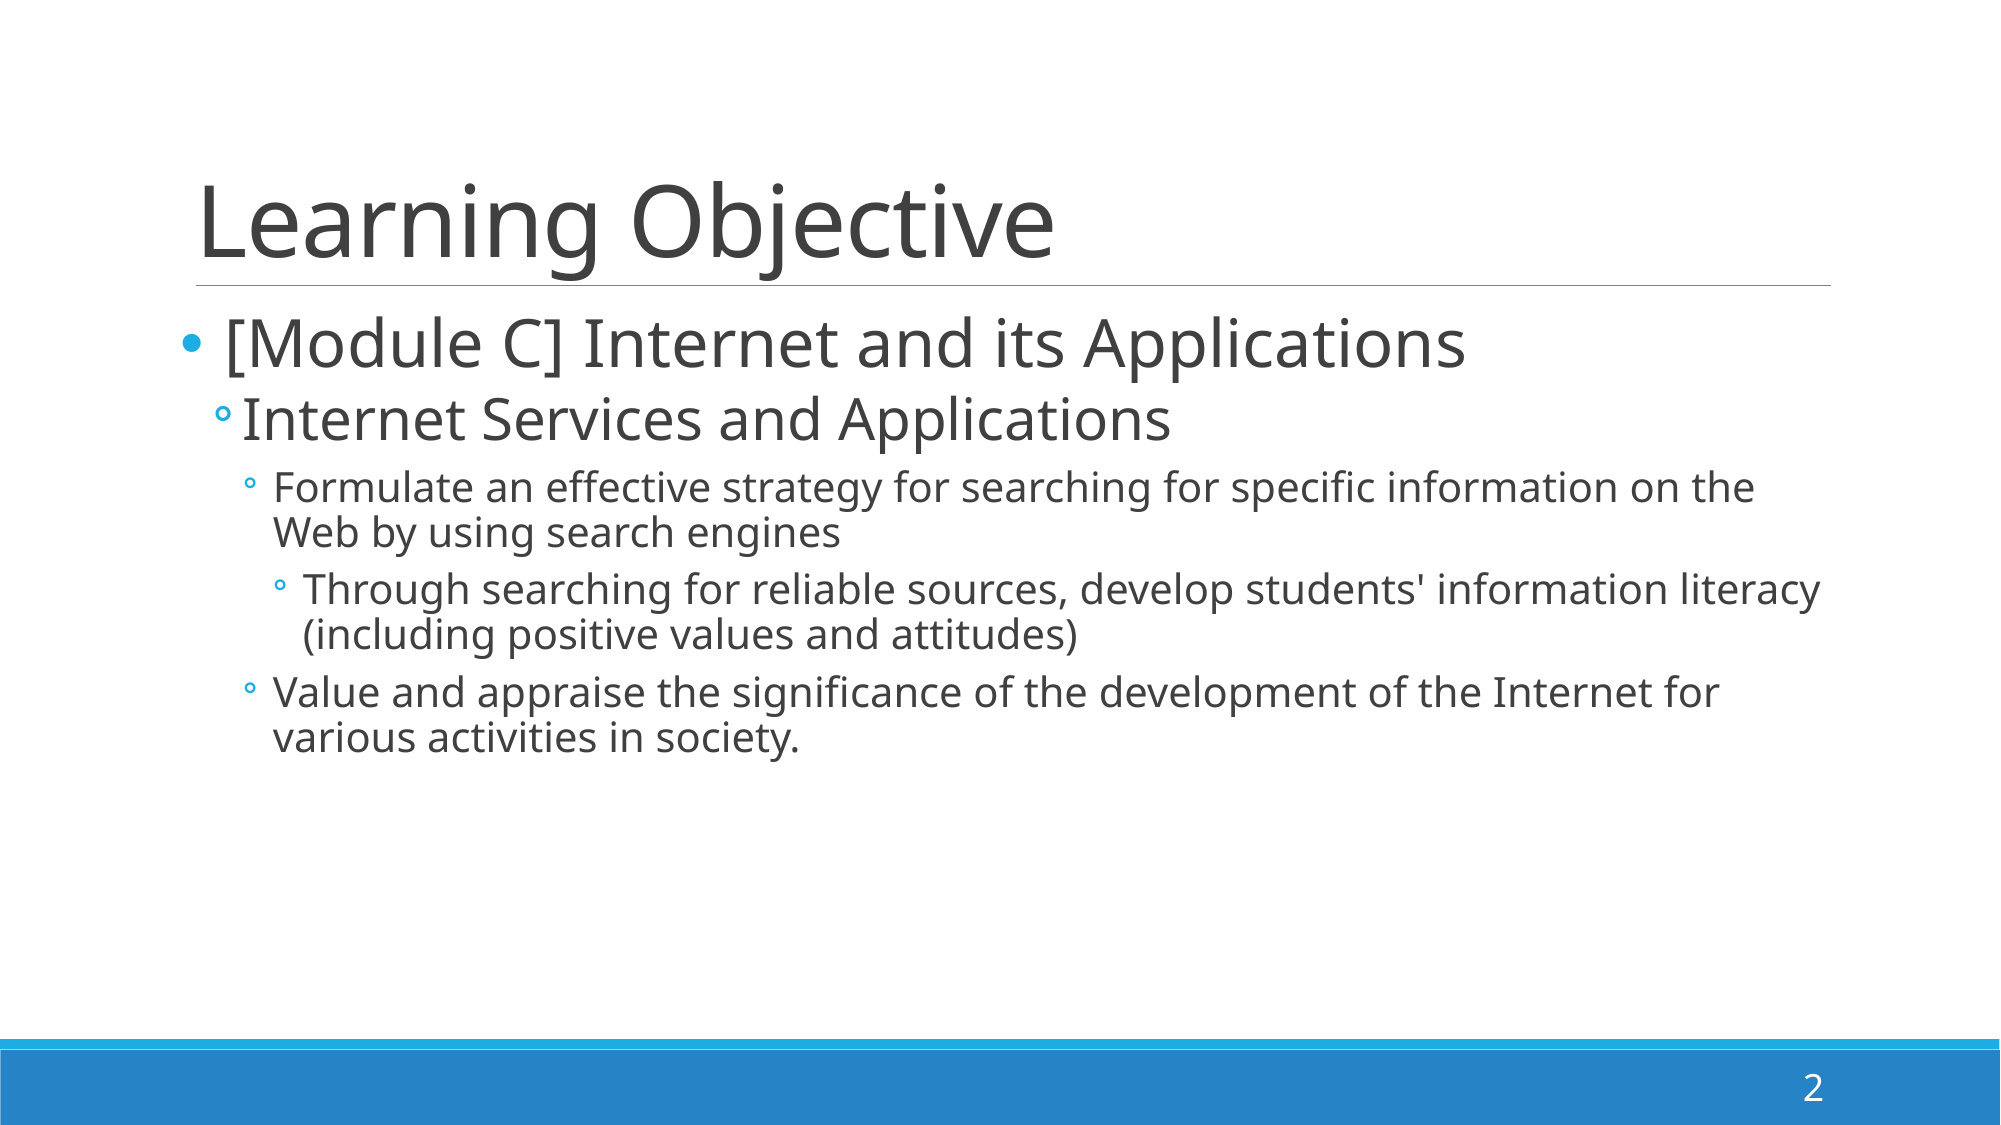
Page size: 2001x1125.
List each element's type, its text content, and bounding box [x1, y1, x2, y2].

list [Module C] Internet and its Applications Internet Services and Applications Formulate an effective strategy for searching for specific information on the Web by using search engines Through searching for reliable sources, develop students' information literacy (including positive values and attitudes) Value and appraise the significance of the development of the Internet for various activities in society. [180, 302, 1830, 963]
slide_number 2 [1624, 1059, 1840, 1120]
title Learning Objective [180, 47, 1830, 285]
